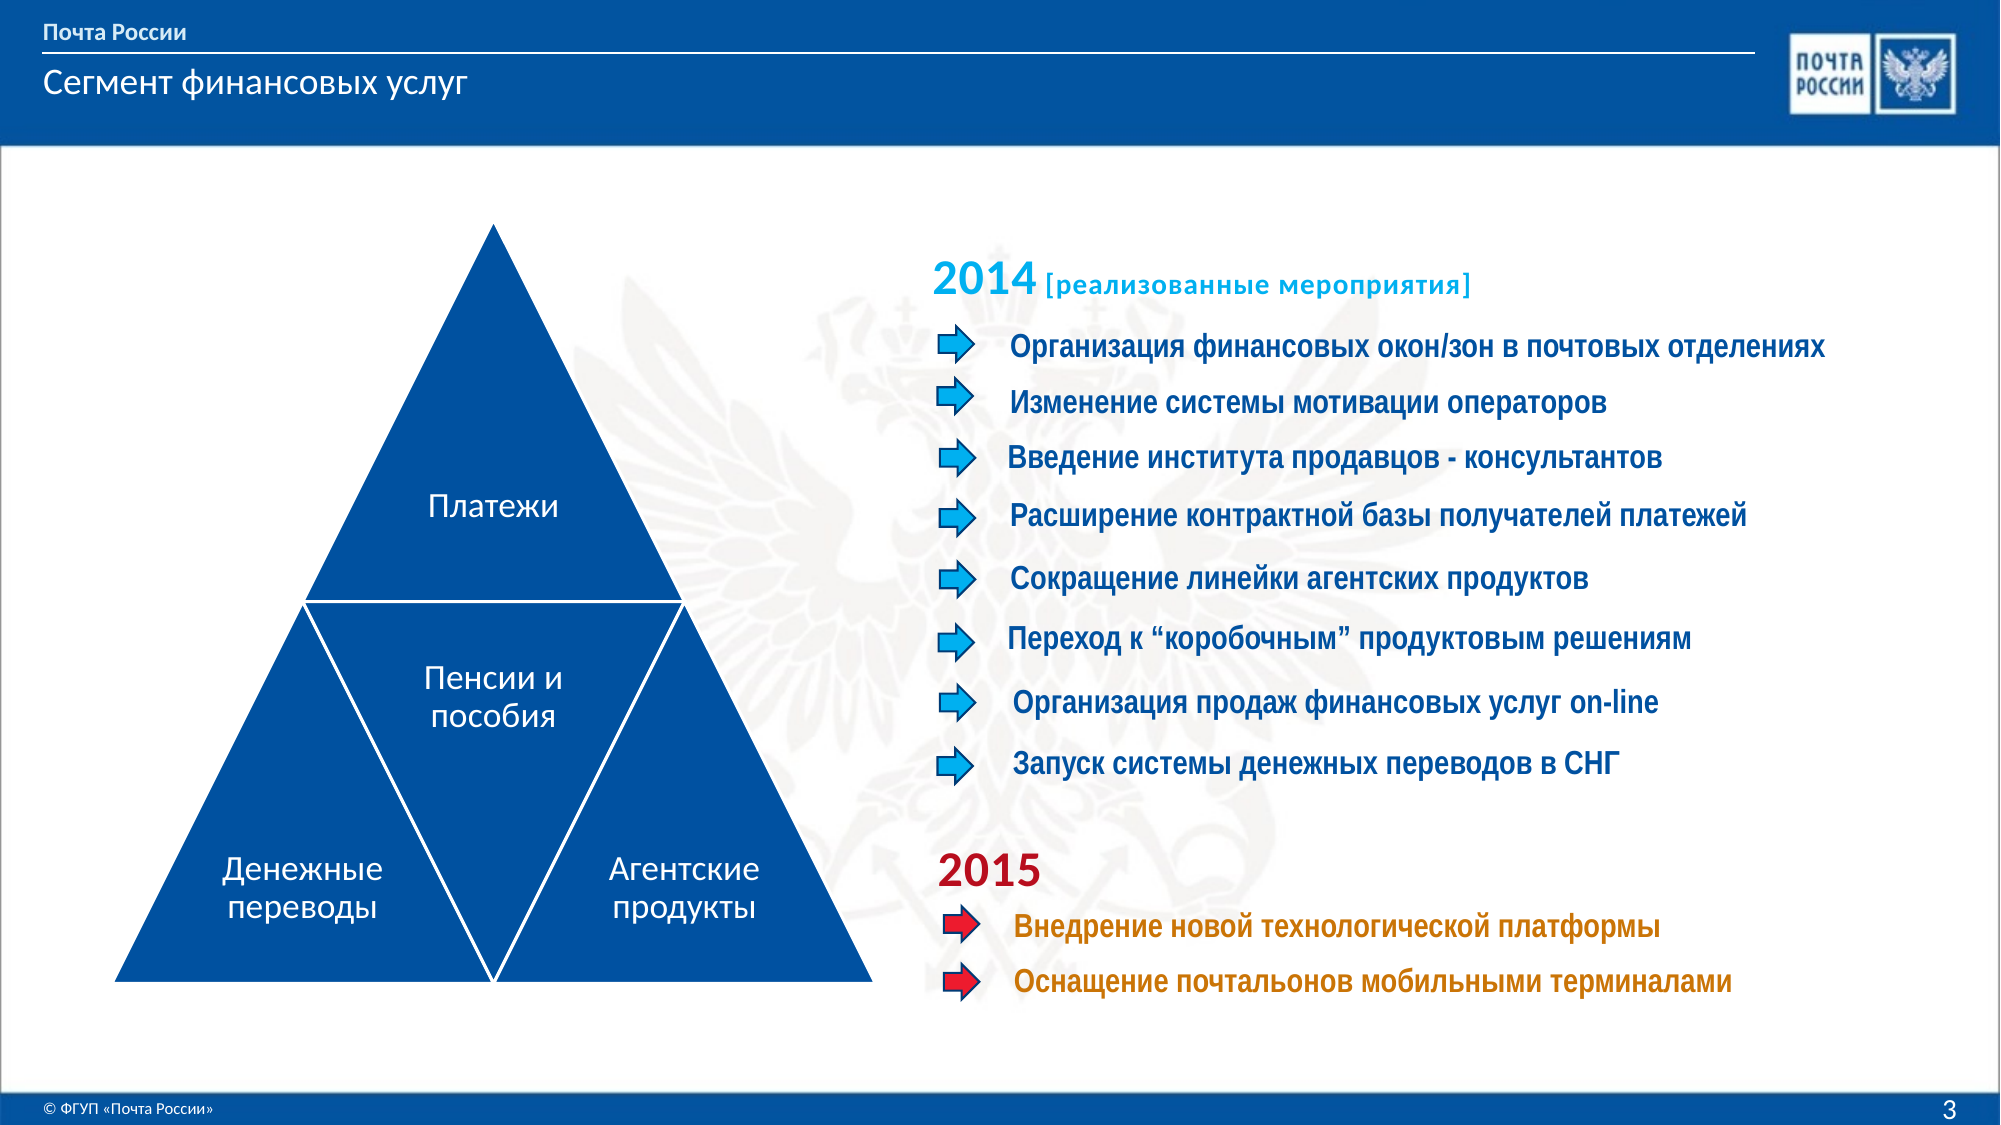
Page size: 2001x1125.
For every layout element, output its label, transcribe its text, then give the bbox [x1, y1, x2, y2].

text_box Введение института продавцов - консультантов [992, 427, 1886, 483]
text_box Запуск системы денежных переводов в СНГ [998, 734, 1891, 789]
text_box 2014 [реализованные мероприятия] [987, 237, 1961, 313]
text_box Переход к “коробочным” продуктовым решениям [993, 608, 1877, 664]
text_box [942, 984, 979, 1002]
text_box Организация продаж финансовых услуг on-line [998, 672, 1891, 728]
picture [0, 0, 2000, 1125]
list Почта России [42, 13, 1756, 49]
text_box Расширение контрактной базы получателей платежей [995, 486, 1888, 541]
slide_number 3 [1877, 1093, 1957, 1123]
text_box Изменение системы мотивации операторов [995, 372, 1888, 427]
text_box Организация финансовых окон/зон в почтовых отделениях [995, 316, 1888, 372]
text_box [0, 219, 987, 984]
title Сегмент финансовых услуг [43, 54, 1756, 144]
text_box Оснащение почтальонов мобильными терминалами [999, 952, 1892, 1007]
text_box 2015 [987, 828, 1150, 904]
text_box Сокращение линейки агентских продуктов [995, 549, 1879, 604]
text_box Внедрение новой технологической платформы [999, 896, 1892, 952]
